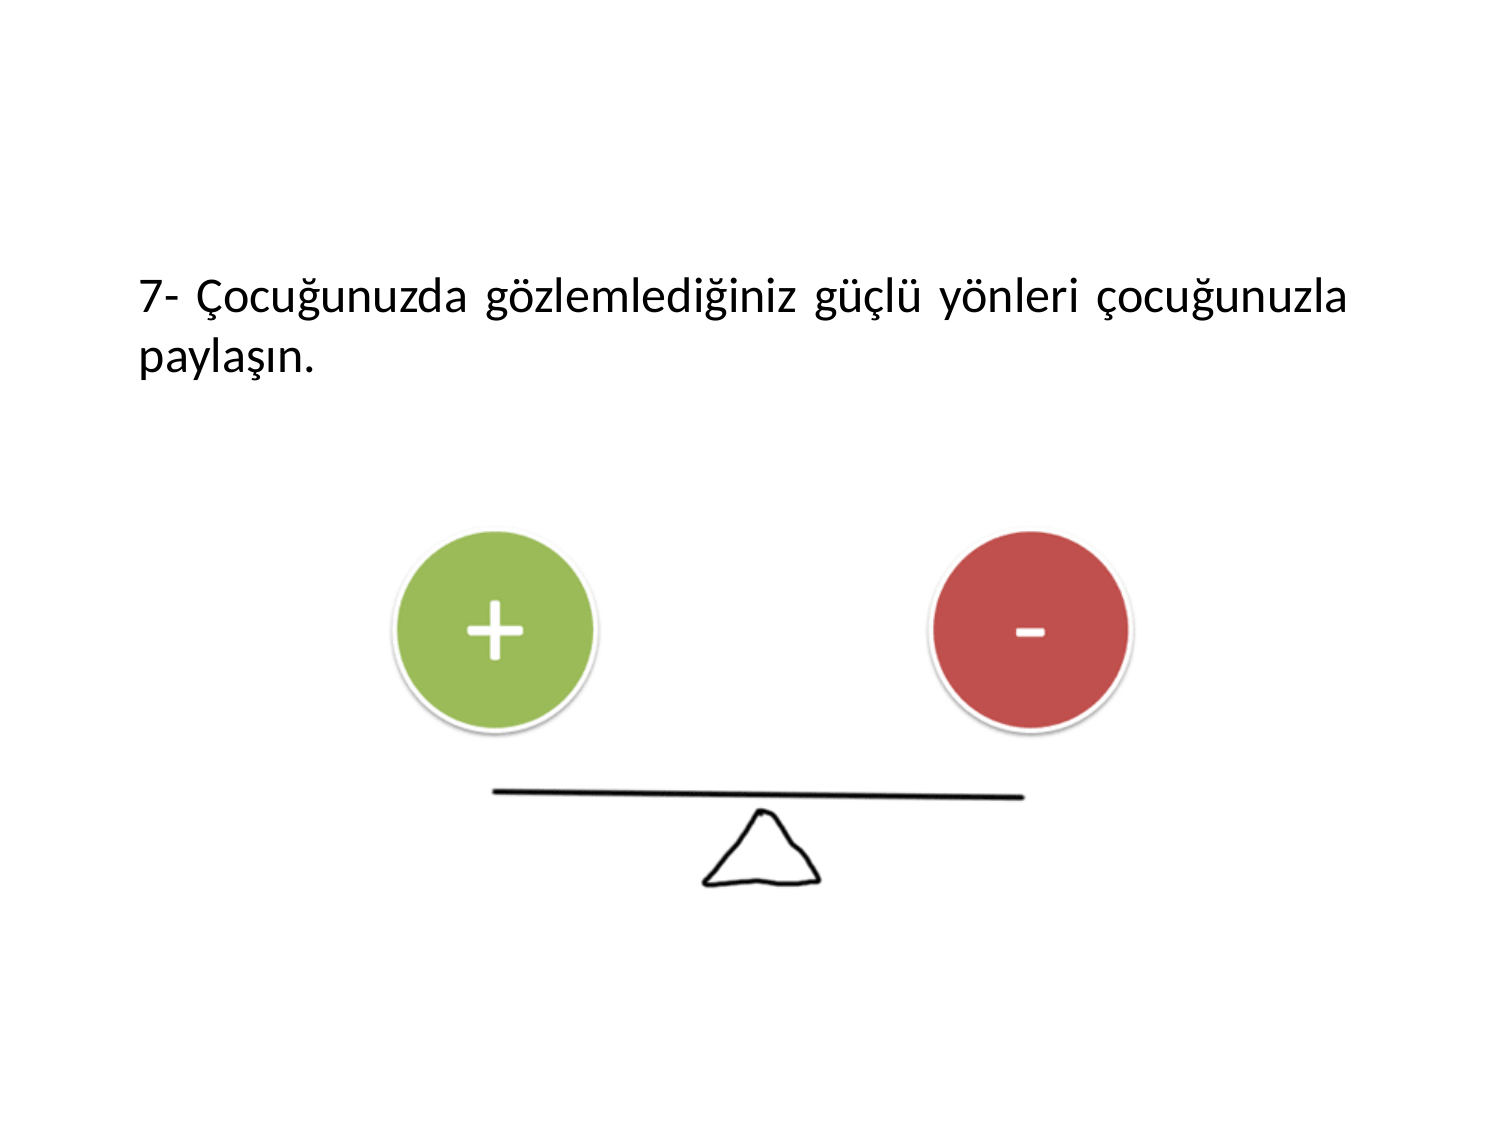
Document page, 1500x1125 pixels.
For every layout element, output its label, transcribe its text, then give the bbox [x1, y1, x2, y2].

picture [344, 514, 1173, 918]
list 7- Çocuğunuzda gözlemlediğiniz güçlü yönleri çocuğunuzla paylaşın. [123, 255, 1365, 998]
